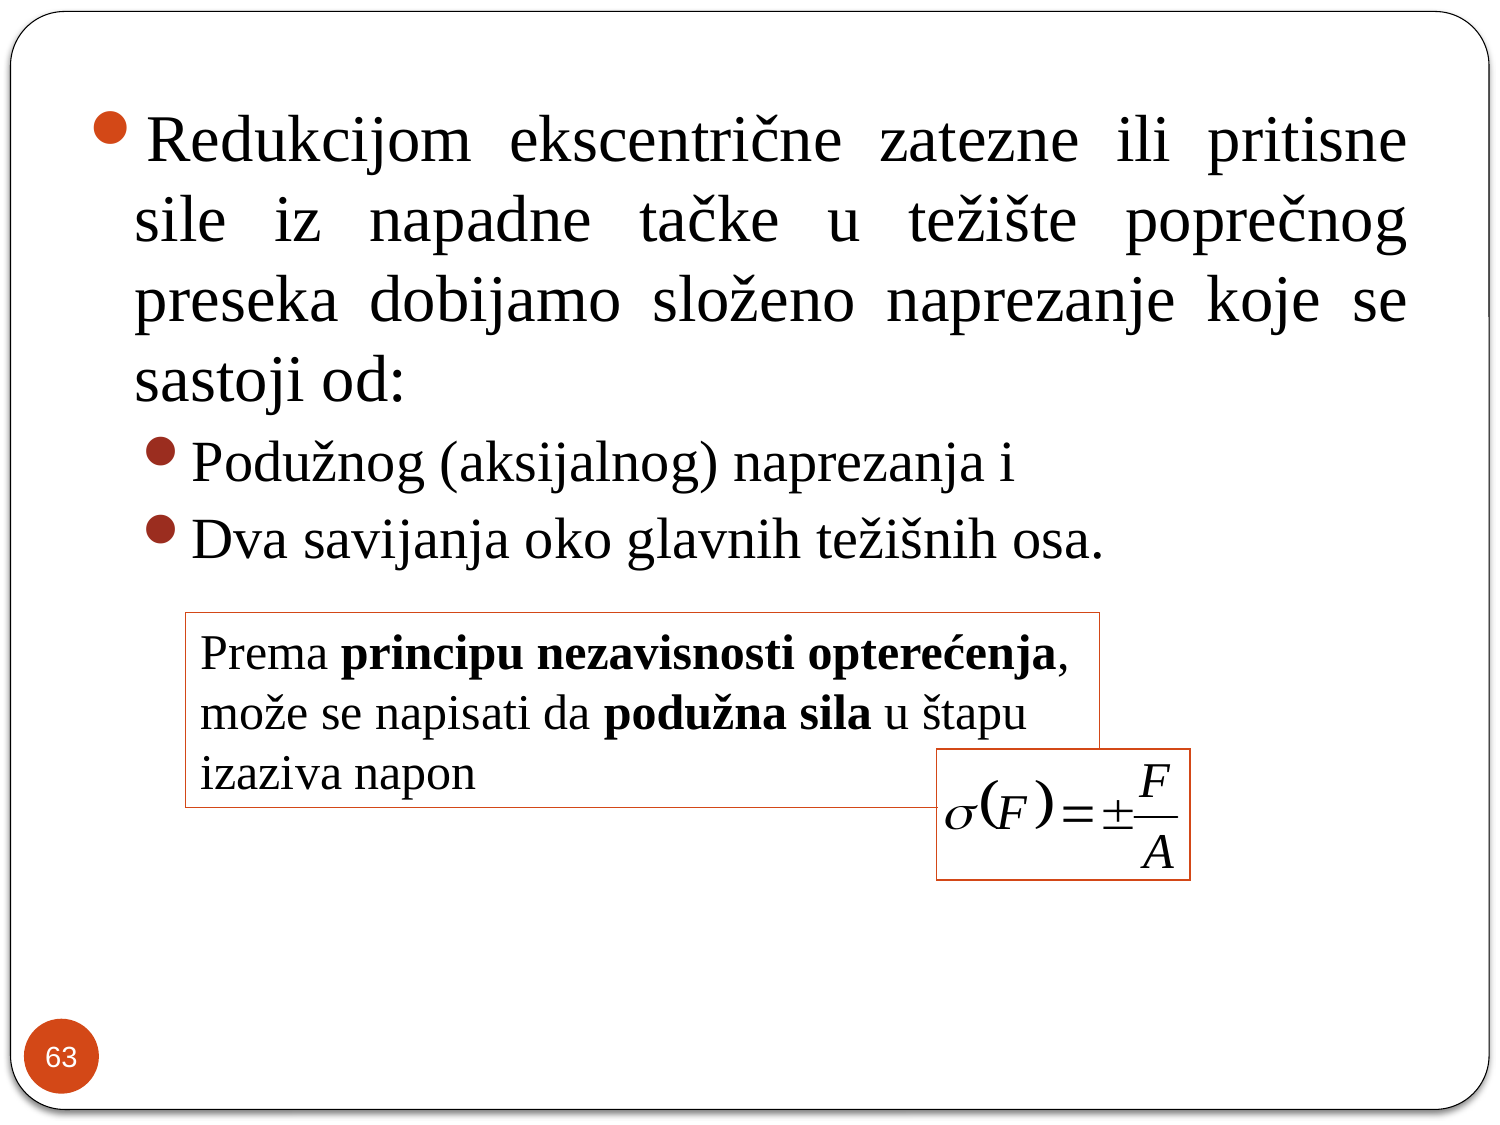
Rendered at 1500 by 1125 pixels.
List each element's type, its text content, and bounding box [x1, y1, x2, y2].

slide_number 63 [23, 1018, 99, 1094]
list Redukcijom ekscentrične zatezne ili pritisne sile iz napadne tačke u težište poprečnog preseka dobijamo složeno naprezanje koje se sastoji od: Podužnog (aksijalnog) naprezanja i Dva savijanja oko glavnih težišnih osa. [75, 87, 1425, 580]
text_box Prema principu nezavisnosti opterećenja, može se napisati da podužna sila u štapu izaziva napon [185, 612, 1100, 808]
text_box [937, 749, 1190, 880]
